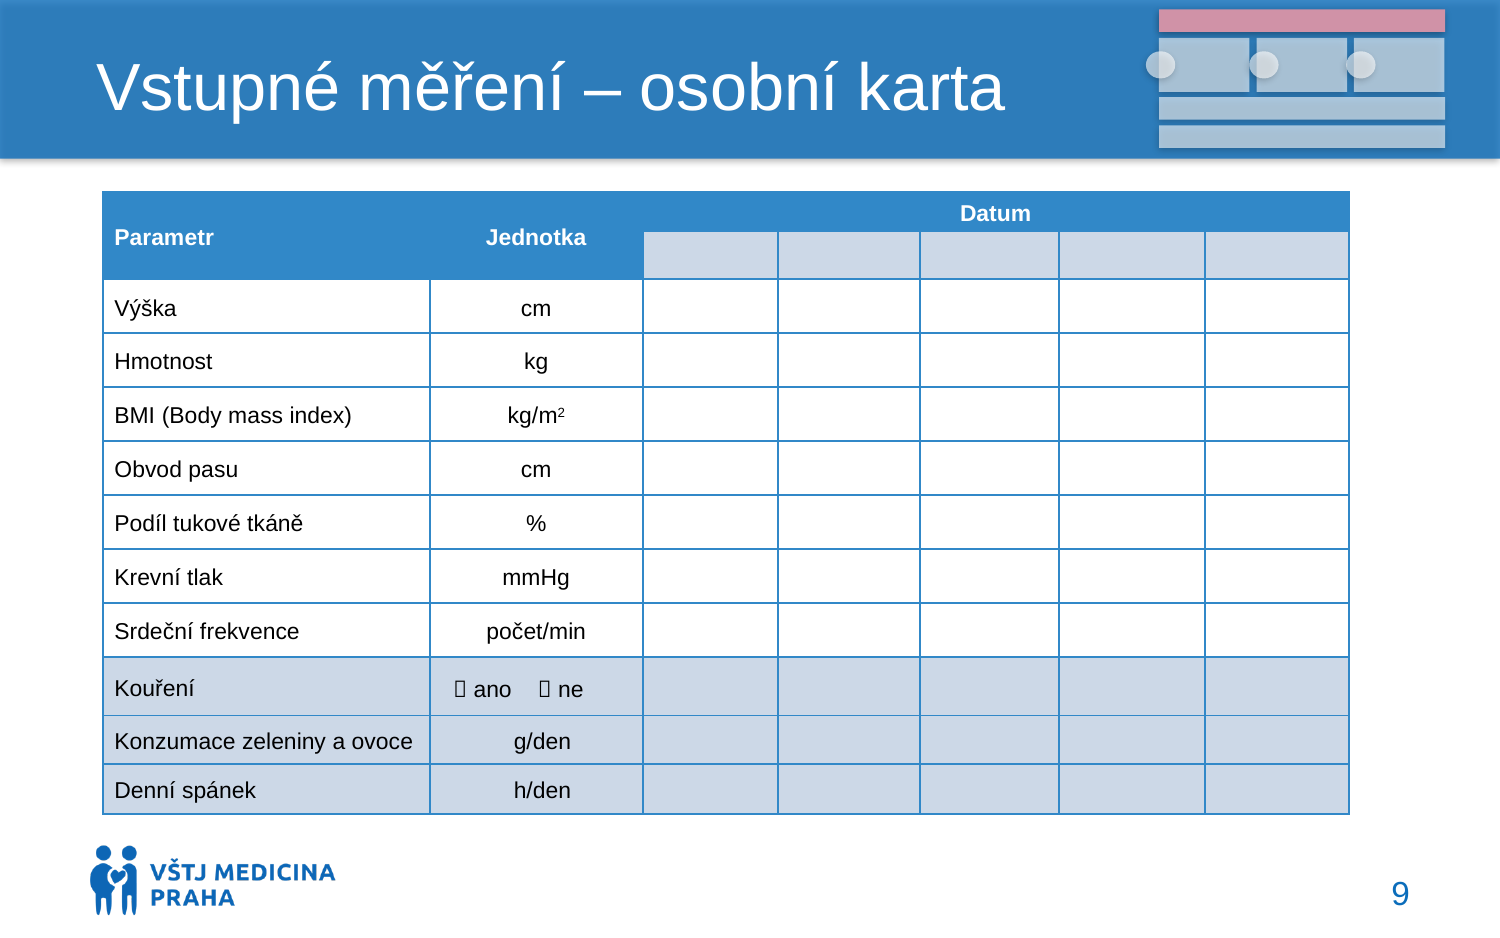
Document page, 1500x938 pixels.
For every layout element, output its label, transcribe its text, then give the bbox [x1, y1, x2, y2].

table_cell Konzumace zeleniny a ovoce [104, 716, 429, 763]
table_cell [644, 388, 777, 440]
table_cell [779, 334, 919, 386]
table_cell [644, 604, 777, 656]
table_cell cm [431, 442, 642, 494]
table_cell [1060, 232, 1204, 278]
picture [86, 841, 340, 918]
table_cell Kouření [104, 658, 429, 715]
table_cell [921, 550, 1058, 602]
table_cell [921, 658, 1058, 715]
table_cell [921, 442, 1058, 494]
table_cell [644, 496, 777, 548]
table_cell Výška [104, 280, 429, 332]
table_cell [779, 496, 919, 548]
table_cell Krevní tlak [104, 550, 429, 602]
table_cell [1206, 388, 1348, 440]
table_cell [1060, 716, 1204, 763]
table_cell BMI (Body mass index) [104, 388, 429, 440]
table_cell [921, 765, 1058, 813]
table_cell [1206, 604, 1348, 656]
table_cell [1060, 550, 1204, 602]
table_cell [921, 604, 1058, 656]
table_cell Podíl tukové tkáně [104, 496, 429, 548]
slide_number 9 [1074, 866, 1425, 917]
table_cell [644, 658, 777, 715]
table_cell [921, 334, 1058, 386]
table_cell [1060, 280, 1204, 332]
table_cell h/den [431, 765, 642, 813]
table_cell Hmotnost [104, 334, 429, 386]
table_cell Srdeční frekvence [104, 604, 429, 656]
table_cell [921, 496, 1058, 548]
table_cell [1060, 604, 1204, 656]
table_cell [1206, 442, 1348, 494]
table_header Datum [644, 193, 1348, 230]
table_cell [779, 658, 919, 715]
table_cell kg/m2 [431, 388, 642, 440]
table_cell [1206, 334, 1348, 386]
table_cell [1206, 765, 1348, 813]
table_cell kg [431, 334, 642, 386]
table_cell [644, 442, 777, 494]
table_cell % [431, 496, 642, 548]
table_cell g/den [431, 716, 642, 763]
table_cell [921, 232, 1058, 278]
table_cell [921, 388, 1058, 440]
table_cell [644, 716, 777, 763]
table_cell [921, 280, 1058, 332]
table_cell [644, 765, 777, 813]
table_header Parametr [104, 193, 429, 278]
table_cell mmHg [431, 550, 642, 602]
table_cell [1206, 232, 1348, 278]
table_cell cm [431, 280, 642, 332]
table_cell [1060, 442, 1204, 494]
table_cell [1060, 388, 1204, 440]
table_cell [779, 716, 919, 763]
table_cell [1060, 334, 1204, 386]
table_cell [1206, 658, 1348, 715]
table_cell Obvod pasu [104, 442, 429, 494]
table_cell [779, 280, 919, 332]
title Vstupné měření – osobní karta [80, 5, 1467, 163]
table_cell [644, 280, 777, 332]
table_cell [779, 765, 919, 813]
table_cell  ano  ne [431, 658, 642, 715]
table_cell [1060, 496, 1204, 548]
table_cell [779, 442, 919, 494]
table_cell počet/min [431, 604, 642, 656]
table_cell Denní spánek [104, 765, 429, 813]
table_cell [644, 550, 777, 602]
table_cell [779, 232, 919, 278]
table_cell [1206, 280, 1348, 332]
table_cell [779, 388, 919, 440]
table_cell [779, 550, 919, 602]
table_cell [1206, 550, 1348, 602]
table_cell [921, 716, 1058, 763]
table_cell [1206, 496, 1348, 548]
table_cell [1060, 658, 1204, 715]
table_cell [644, 334, 777, 386]
table_header Jednotka [431, 193, 642, 278]
table_cell [644, 232, 777, 278]
table_cell [1060, 765, 1204, 813]
table_cell [779, 604, 919, 656]
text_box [1145, 9, 1446, 149]
table_cell [1206, 716, 1348, 763]
